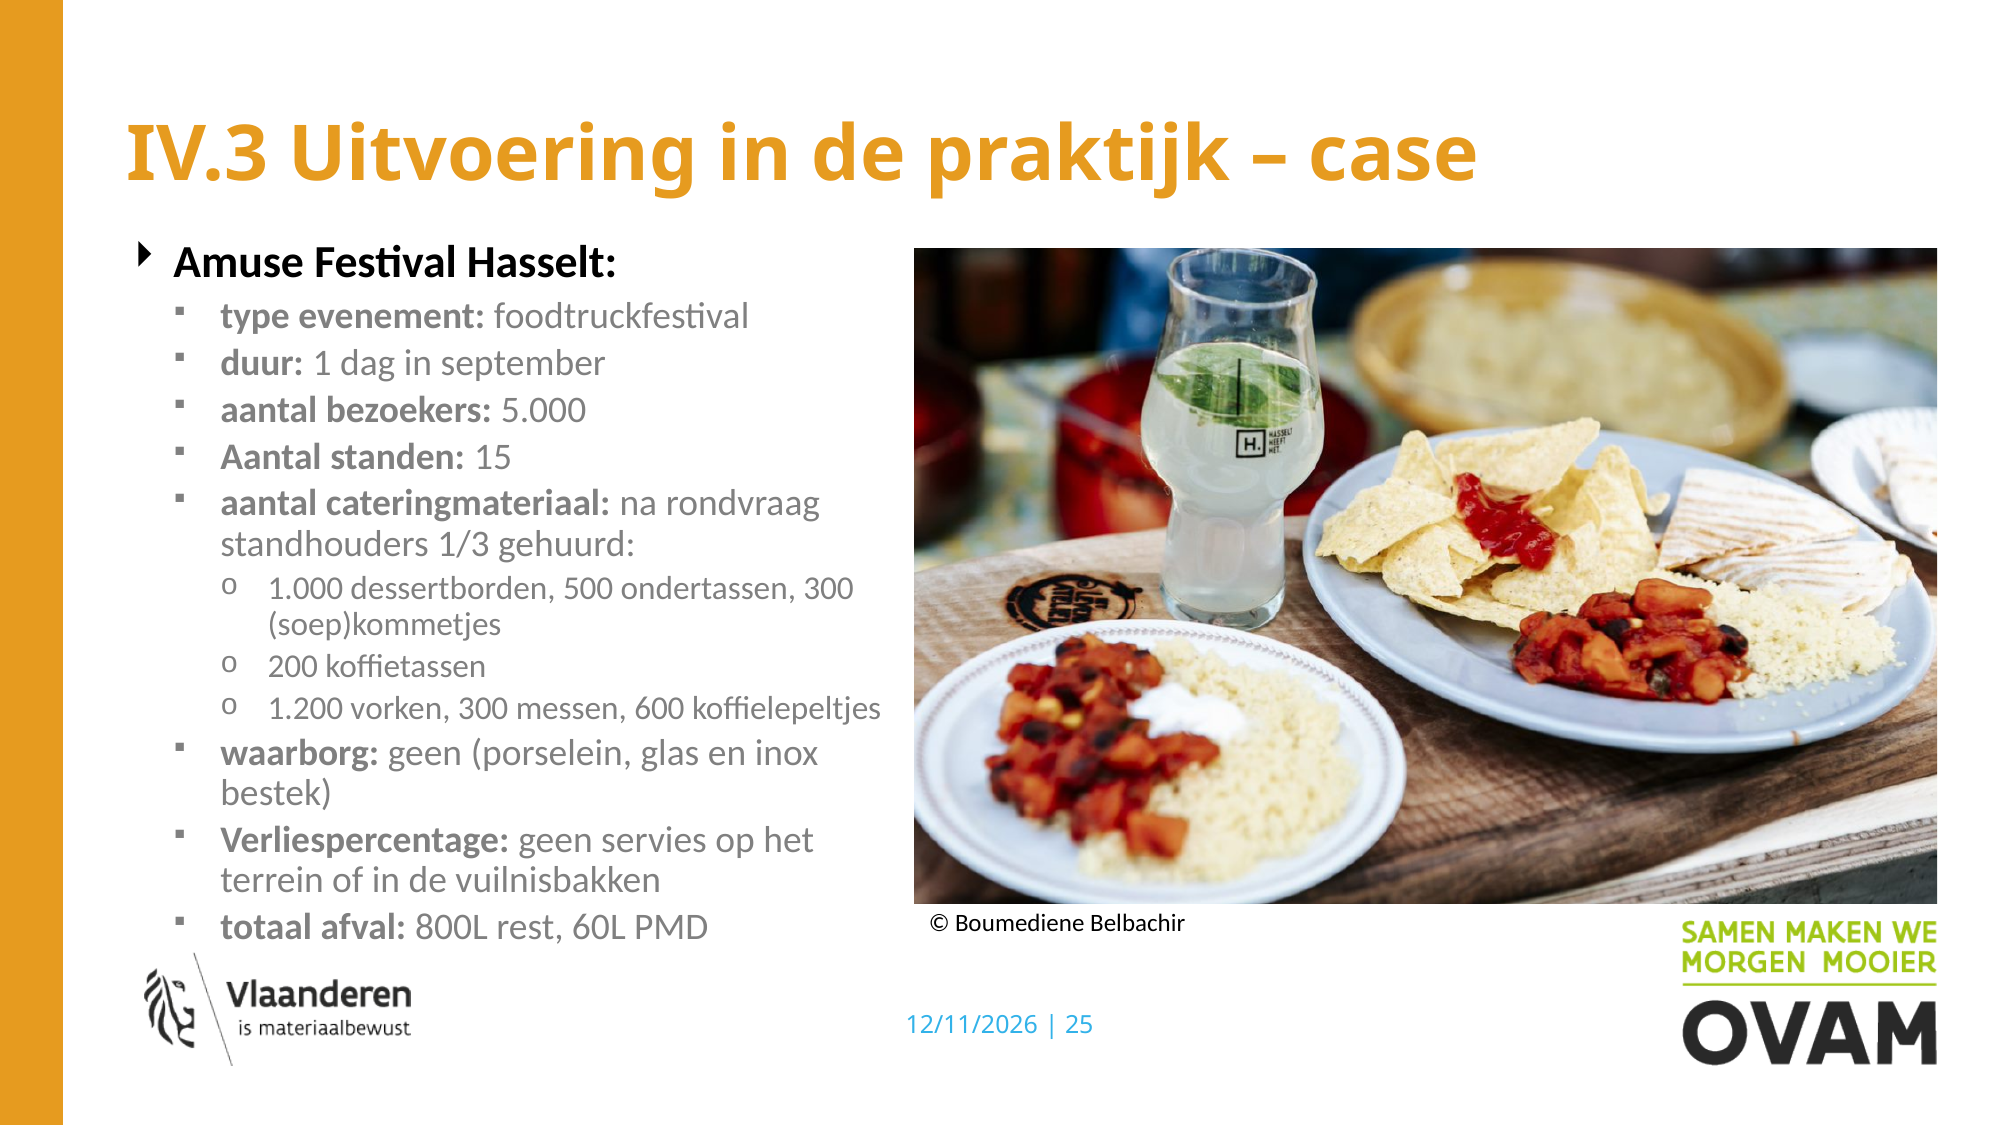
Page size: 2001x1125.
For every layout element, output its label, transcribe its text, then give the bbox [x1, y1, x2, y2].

picture [913, 248, 1938, 904]
title IV.3 Uitvoering in de praktijk – case [126, 47, 1938, 248]
text_box © Boumediene Belbachir [914, 904, 1636, 944]
picture [144, 994, 411, 1066]
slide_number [769, 993, 1230, 1057]
text_box Amuse Festival Hasselt: [126, 237, 1230, 428]
list type evenement: foodtruckfestival duur: 1 dag in september aantal bezoekers: 5.000 Aantal standen: 15 aantal cateringmateriaal: na rondvraag standhouders 1/3 gehuurd: 1.000 dessertborden, 500 ondertassen, 300 (soep)kommetjes 200 koffietassen 1.200 vorken, 300 messen, 600 koffielepeltjes waarborg: geen (porselein, glas en inox bestek) Verliespercentage: geen servies op het terrein of in de vuilnisbakken totaal afval: 800L rest, 60L PMD [126, 428, 903, 994]
picture [1682, 920, 1937, 1066]
